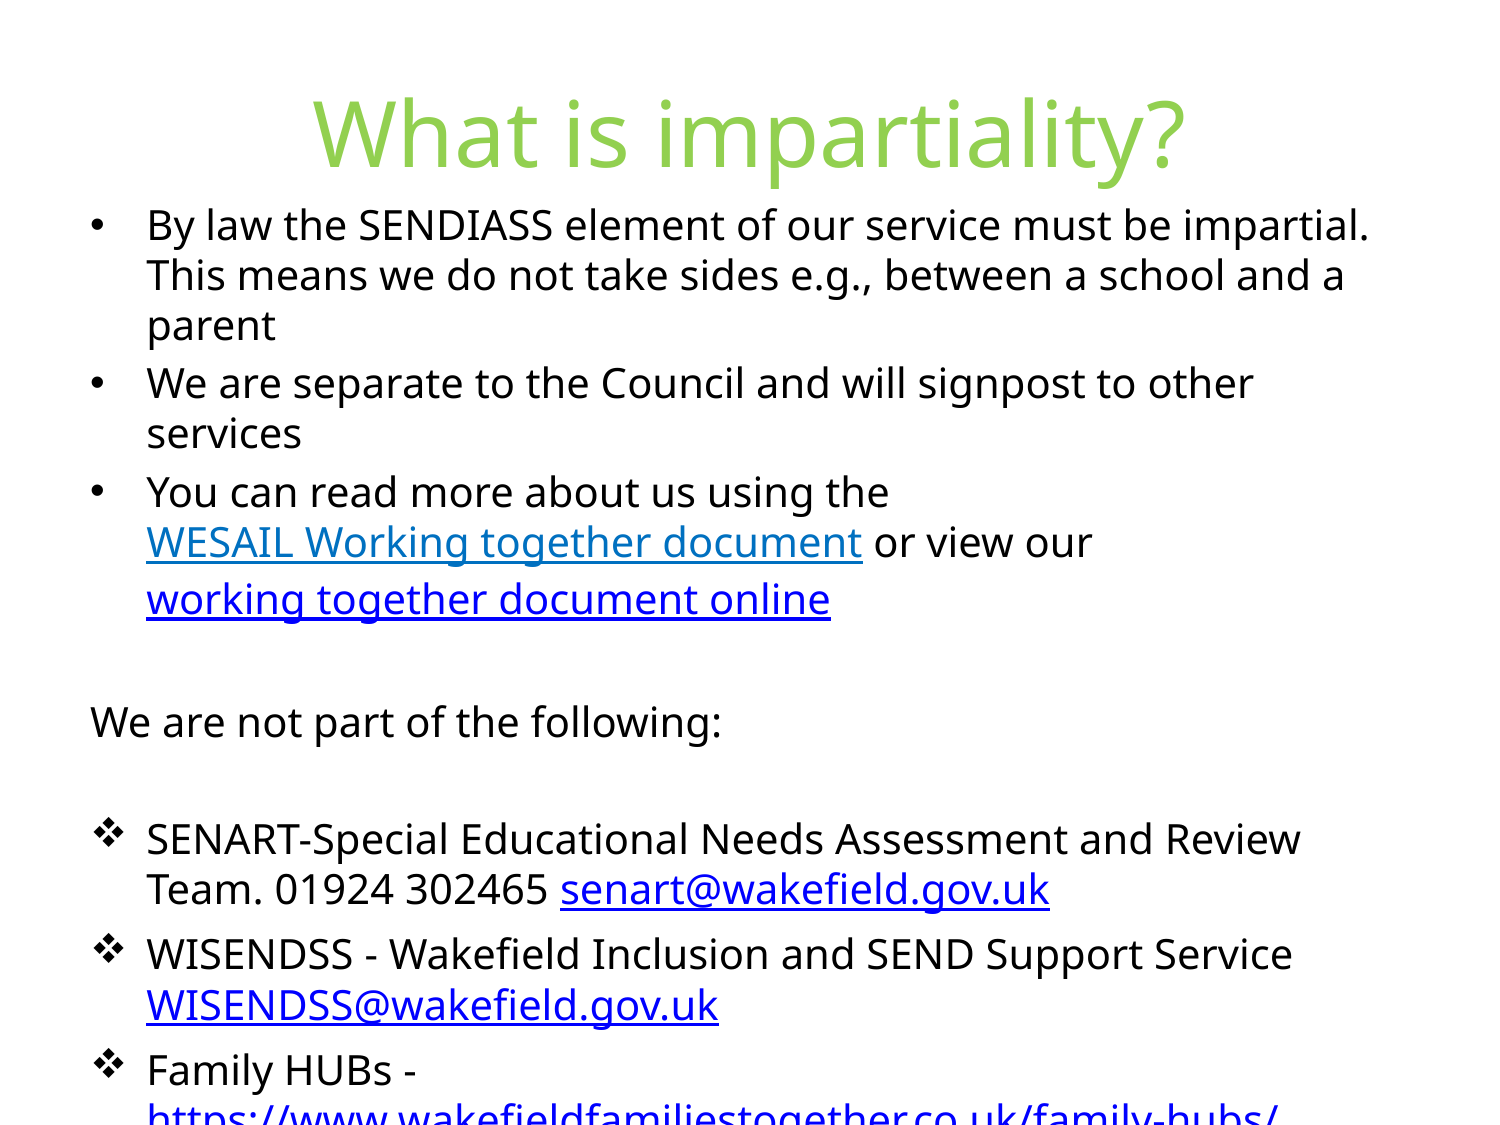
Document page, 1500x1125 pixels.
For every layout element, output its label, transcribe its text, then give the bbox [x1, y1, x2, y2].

list By law the SENDIASS element of our service must be impartial. This means we do not take sides e.g., between a school and a parent We are separate to the Council and will signpost to other services You can read more about us using the WESAIL Working together document or view our working together document online We are not part of the following: SENART-Special Educational Needs Assessment and Review Team. 01924 302465 senart@wakefield.gov.uk WISENDSS - Wakefield Inclusion and SEND Support Service WISENDSS@wakefield.gov.uk Family HUBs -https://www.wakefieldfamiliestogether.co.uk/family-hubs/ WASP – Wakefield Awareness Support Project 01924 683890 Voiceability – Wakefield Children and Young People Advocacy Service [75, 191, 1425, 1089]
title What is impartiality? [75, 36, 1425, 191]
